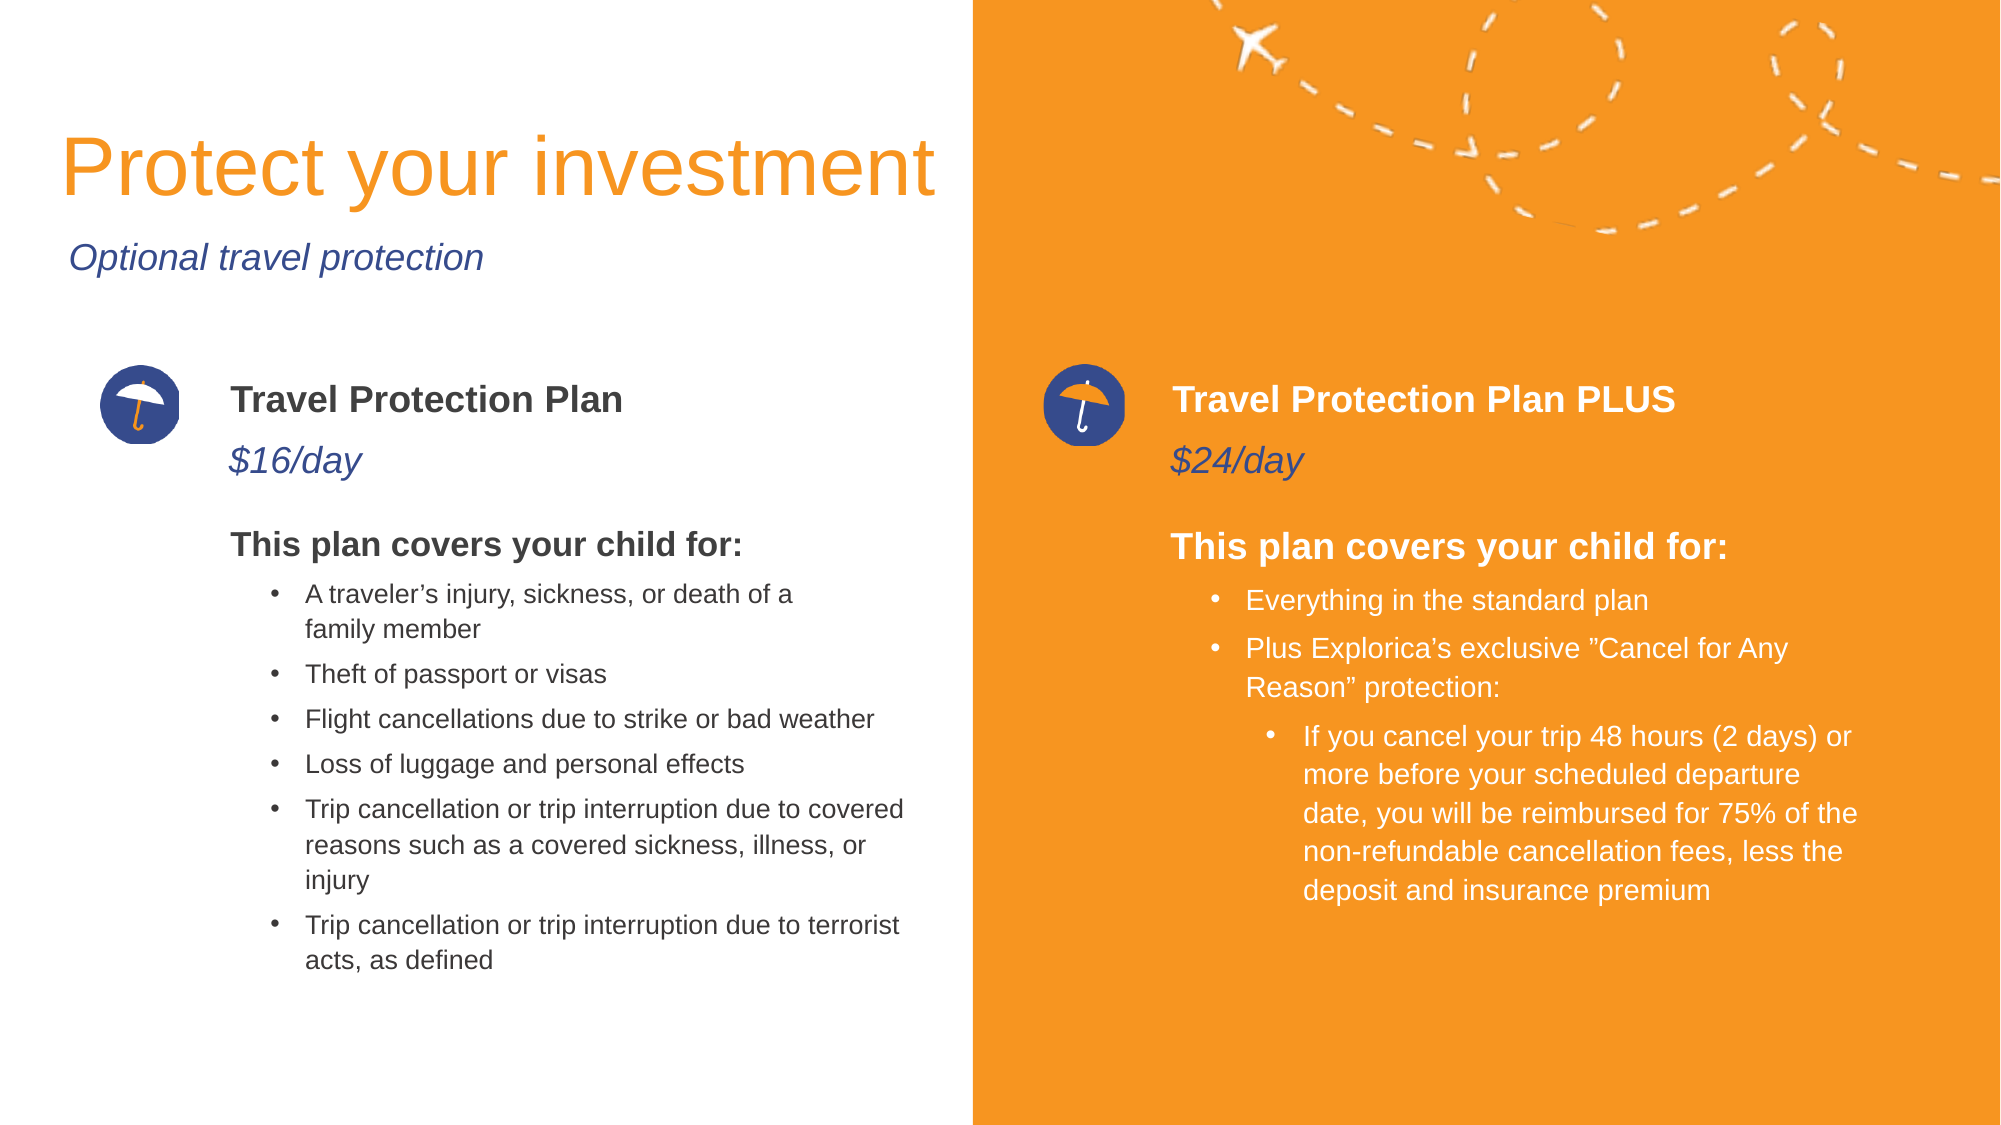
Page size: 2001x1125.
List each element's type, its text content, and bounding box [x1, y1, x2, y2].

list This plan covers your child for: A traveler’s injury, sickness, or death of a family member Theft of passport or visas Flight cancellations due to strike or bad weather Loss of luggage and personal effects Trip cancellation or trip interruption due to covered reasons such as a covered sickness, illness, or injury Trip cancellation or trip interruption due to terrorist acts, as defined [215, 519, 937, 986]
list Travel Protection Plan PLUS [1157, 372, 1879, 434]
list $24/day [1155, 433, 1877, 495]
list $16/day [213, 433, 935, 495]
list This plan covers your child for: Everything in the standard plan Plus Explorica’s exclusive ”Cancel for Any Reason” protection: If you cancel your trip 48 hours (2 days) or more before your scheduled departure date, you will be reimbursed for 75% of the non-refundable cancellation fees, less the deposit and insurance premium [1155, 519, 1877, 986]
list Travel Protection Plan [215, 372, 937, 434]
title Protect your investment [45, 59, 1333, 278]
